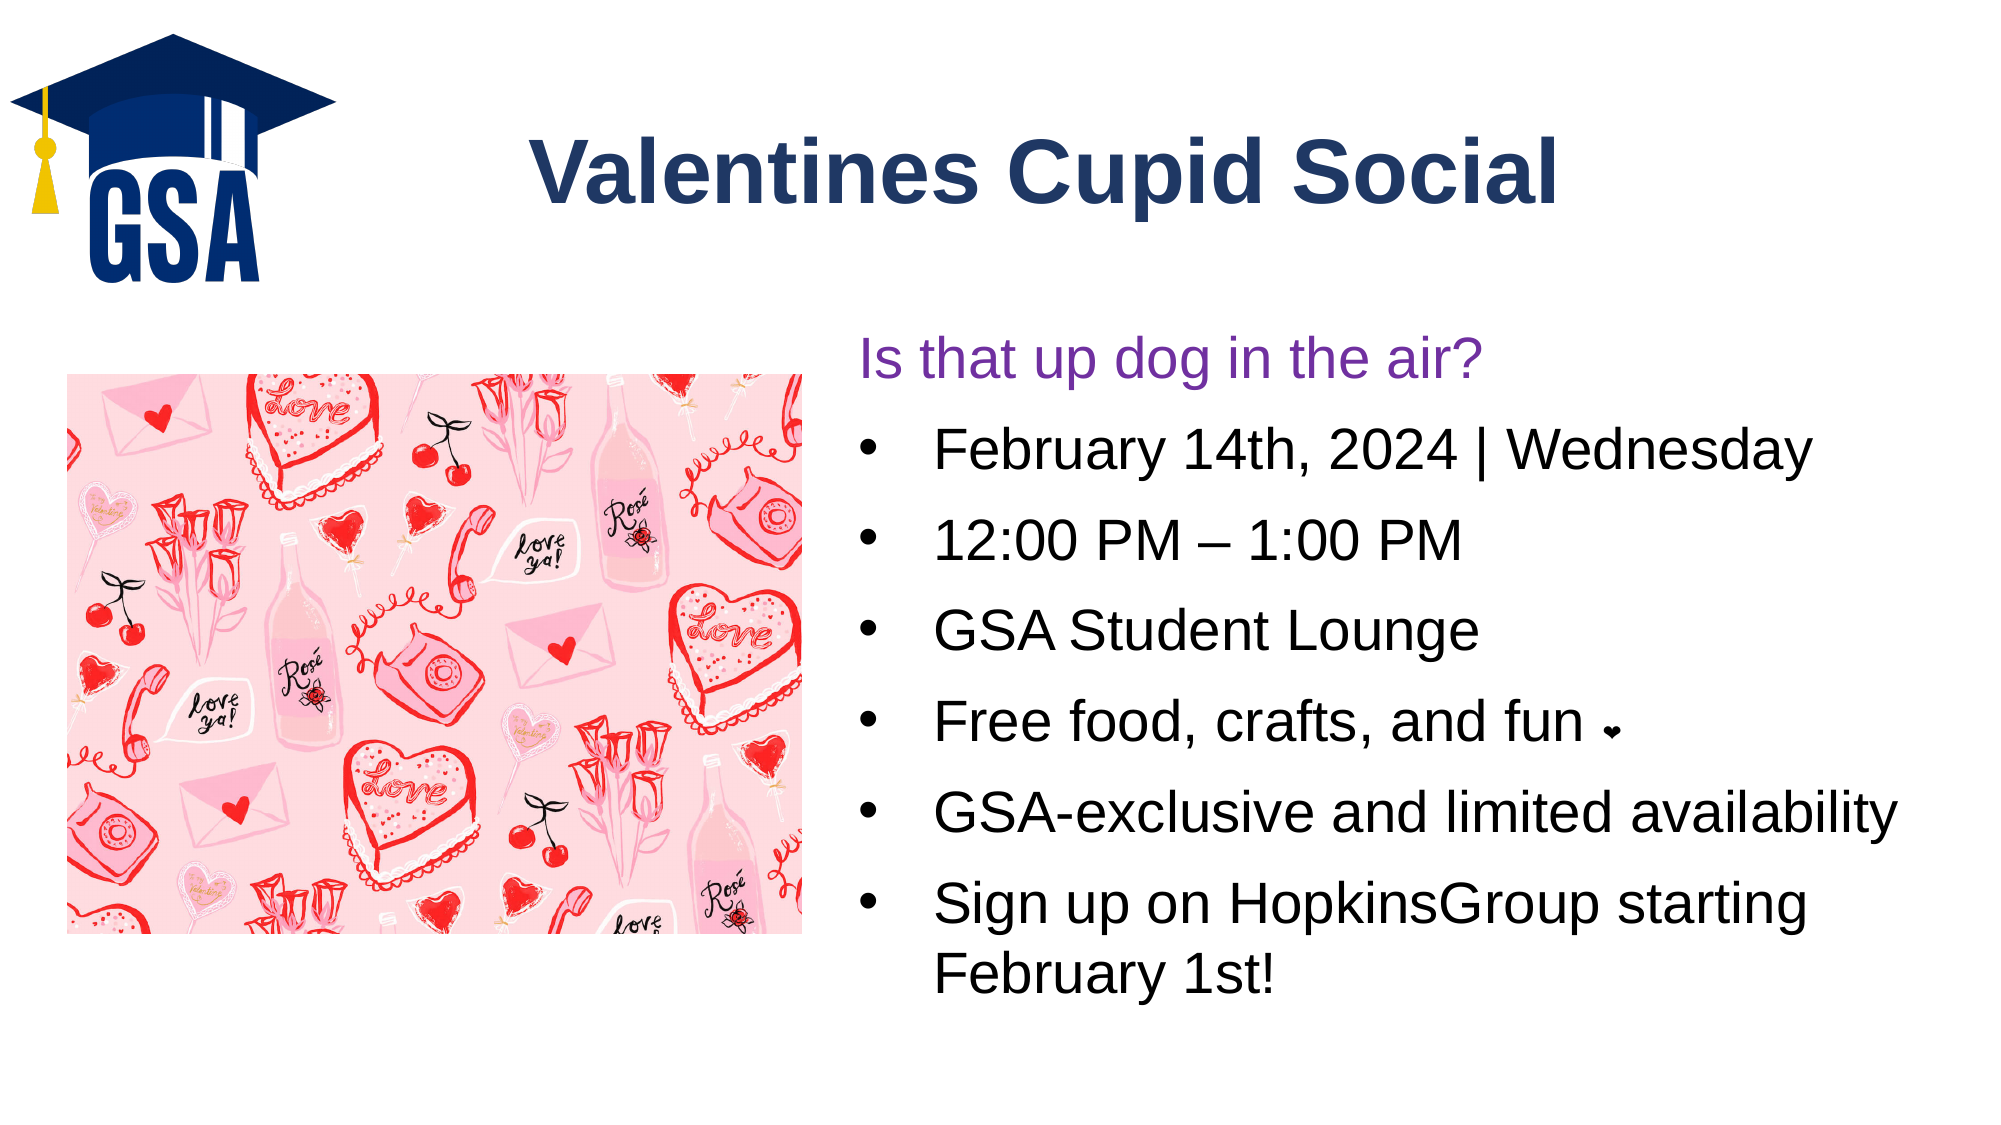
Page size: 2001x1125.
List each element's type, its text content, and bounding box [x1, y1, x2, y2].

picture [0, 0, 346, 346]
picture [66, 374, 802, 934]
text_box Is that up dog in the air? February 14th, 2024 | Wednesday 12:00 PM – 1:00 PM GSA Student Lounge Free food, crafts, and fun ❤︎ GSA-exclusive and limited availability Sign up on HopkinsGroup starting February 1st! [843, 312, 1990, 1125]
text_box Valentines Cupid Social [349, 65, 1805, 283]
